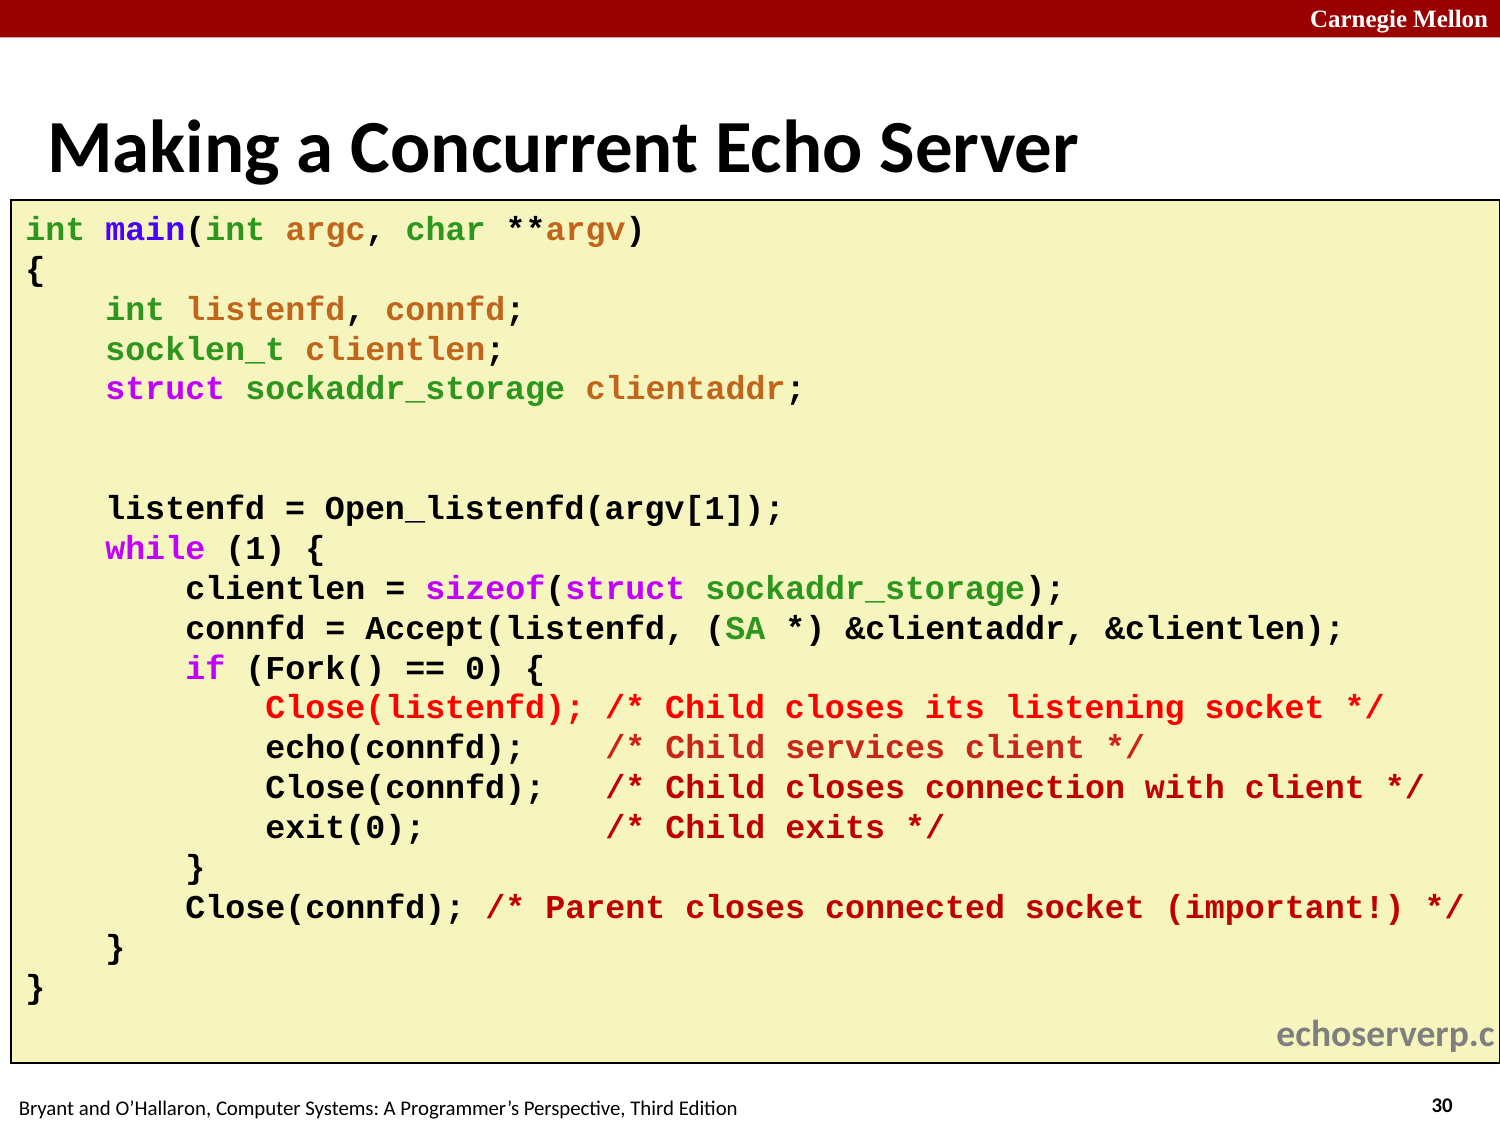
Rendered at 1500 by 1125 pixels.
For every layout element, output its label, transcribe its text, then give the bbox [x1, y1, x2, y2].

text_box echoserverp.c [1261, 1001, 1500, 1062]
title Making a Concurrent Echo Server [32, 95, 1475, 190]
text_box int main(int argc, char **argv) { int listenfd, connfd; socklen_t clientlen; struct sockaddr_storage clientaddr; Signal(SIGCHLD, sigchld_handler); listenfd = Open_listenfd(argv[1]); while (1) { clientlen = sizeof(struct sockaddr_storage); connfd = Accept(listenfd, (SA *) &clientaddr, &clientlen); if (Fork() == 0) { Close(listenfd); /* Child closes its listening socket */ echo(connfd); /* Child services client */ Close(connfd); /* Child closes connection with client */ exit(0); /* Child exits */ } Close(connfd); /* Parent closes connected socket (important!) */ } } [10, 200, 1500, 1064]
